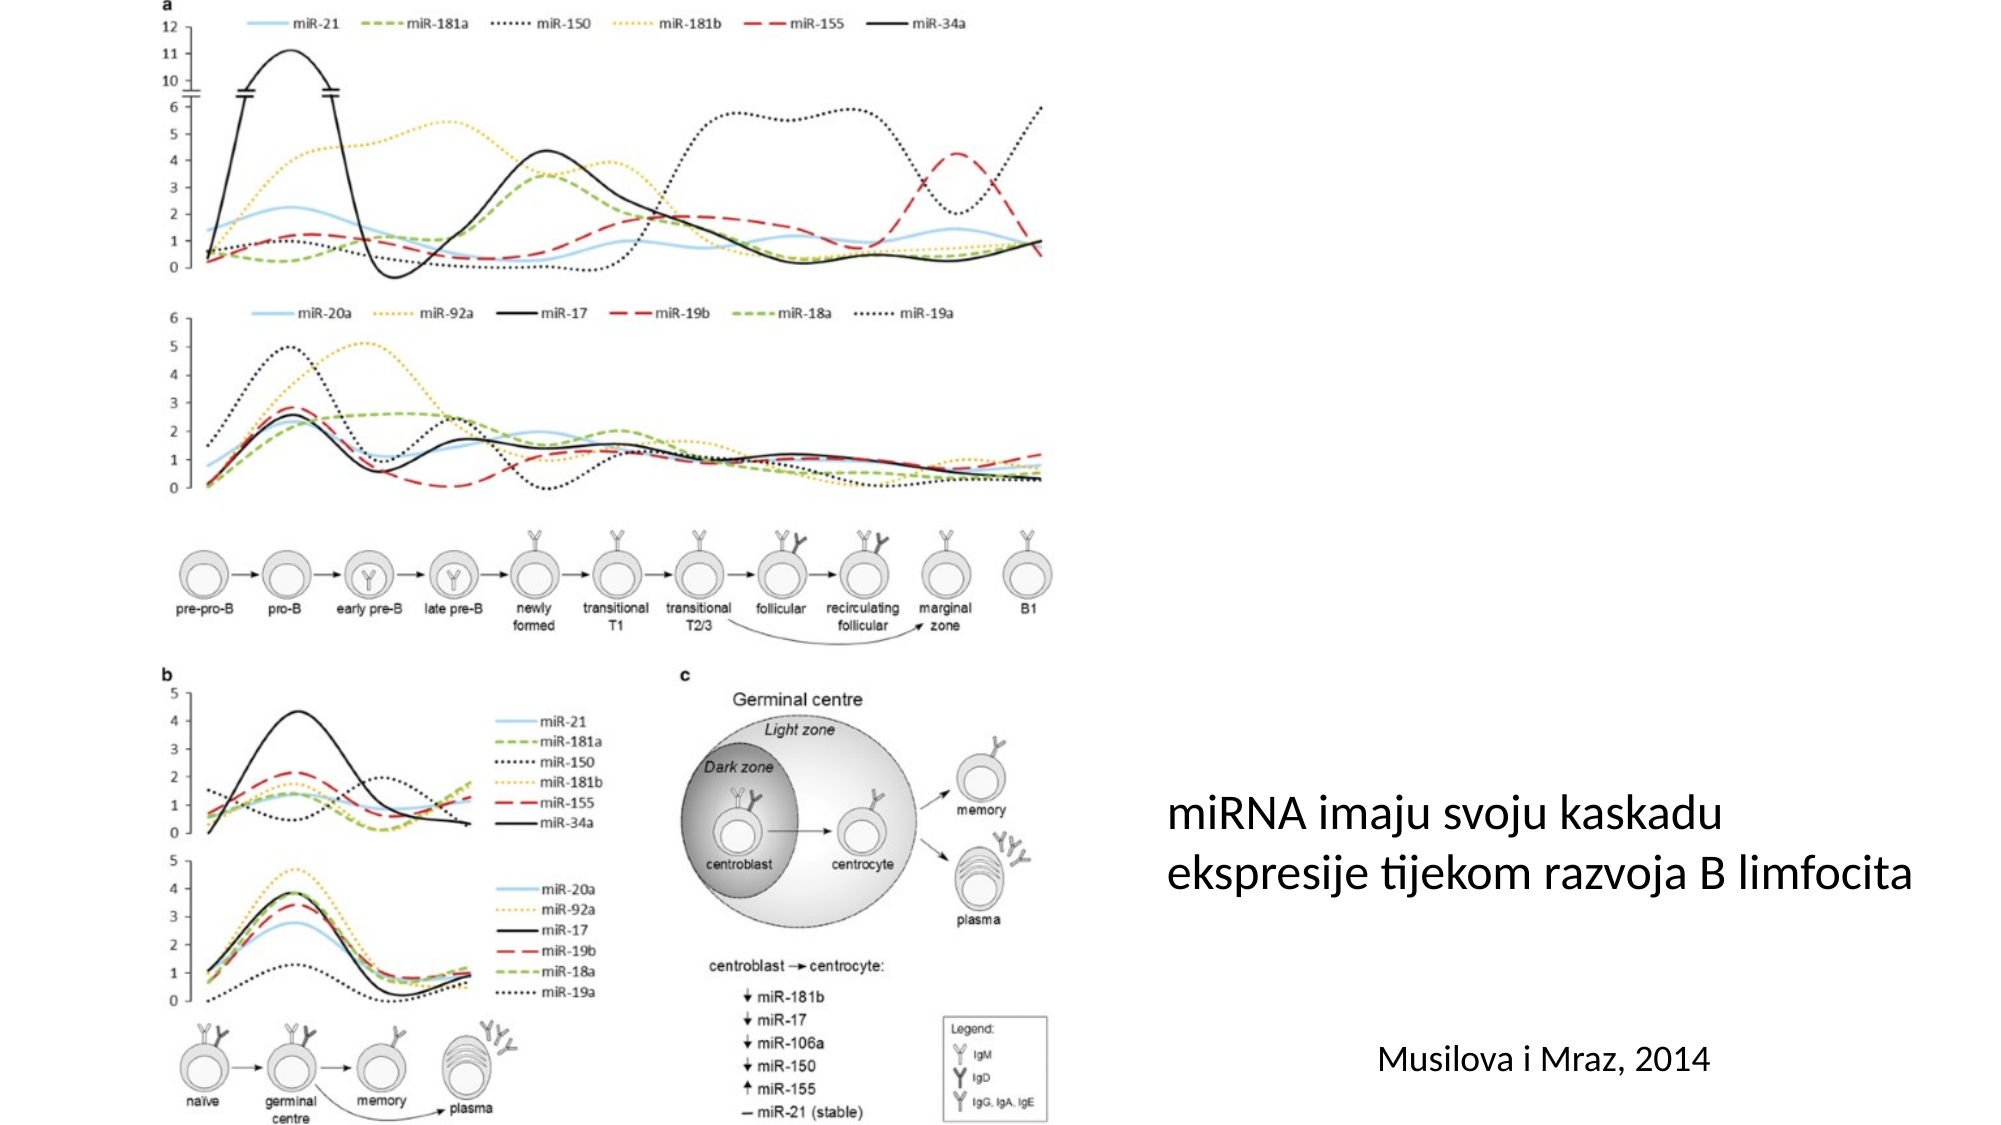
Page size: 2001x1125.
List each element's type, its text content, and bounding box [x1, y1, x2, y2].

text_box miRNA imaju svoju kaskadu ekspresije tijekom razvoja B limfocita [1152, 771, 1936, 907]
text_box Musilova i Mraz, 2014 [1362, 1026, 1726, 1086]
picture [161, 0, 1054, 1125]
